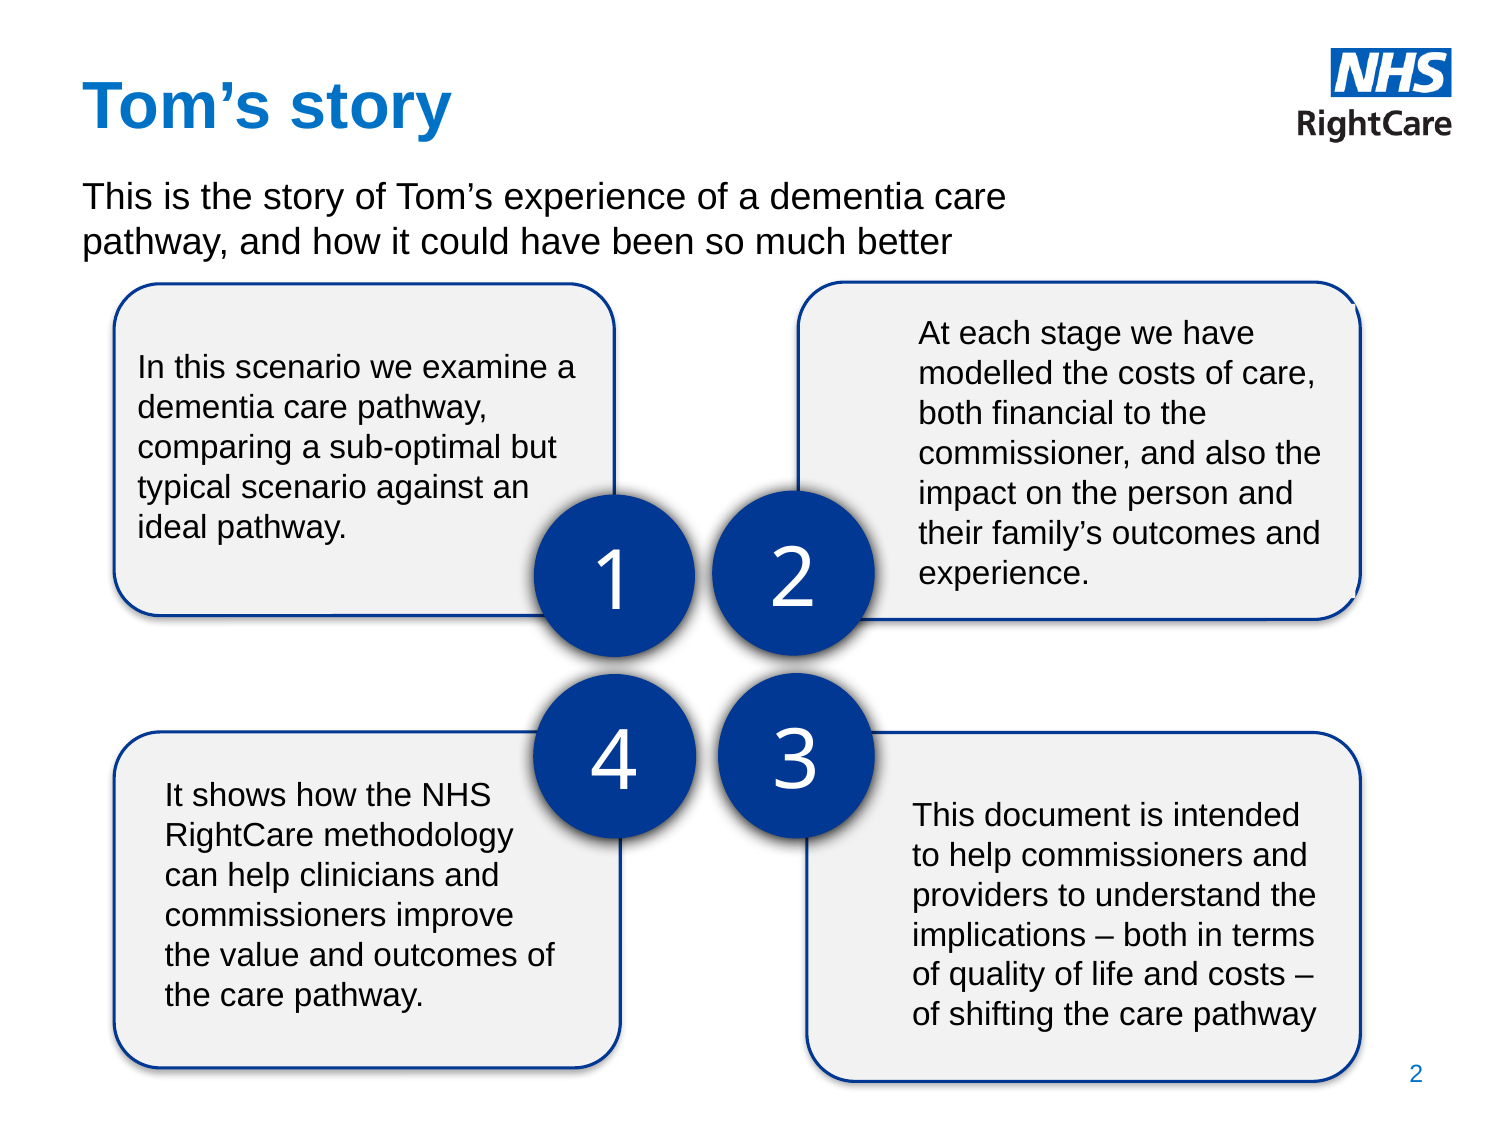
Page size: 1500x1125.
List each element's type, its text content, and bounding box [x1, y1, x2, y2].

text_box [719, 674, 1361, 1082]
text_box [713, 281, 1361, 655]
picture [941, 0, 1500, 251]
title Tom’s story [67, 50, 1275, 160]
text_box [113, 675, 695, 1069]
slide_number 2 [1088, 1042, 1439, 1103]
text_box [113, 283, 694, 656]
text_box This is the story of Tom’s experience of a dementia care pathway, and how it could have been so much better [67, 164, 1050, 331]
